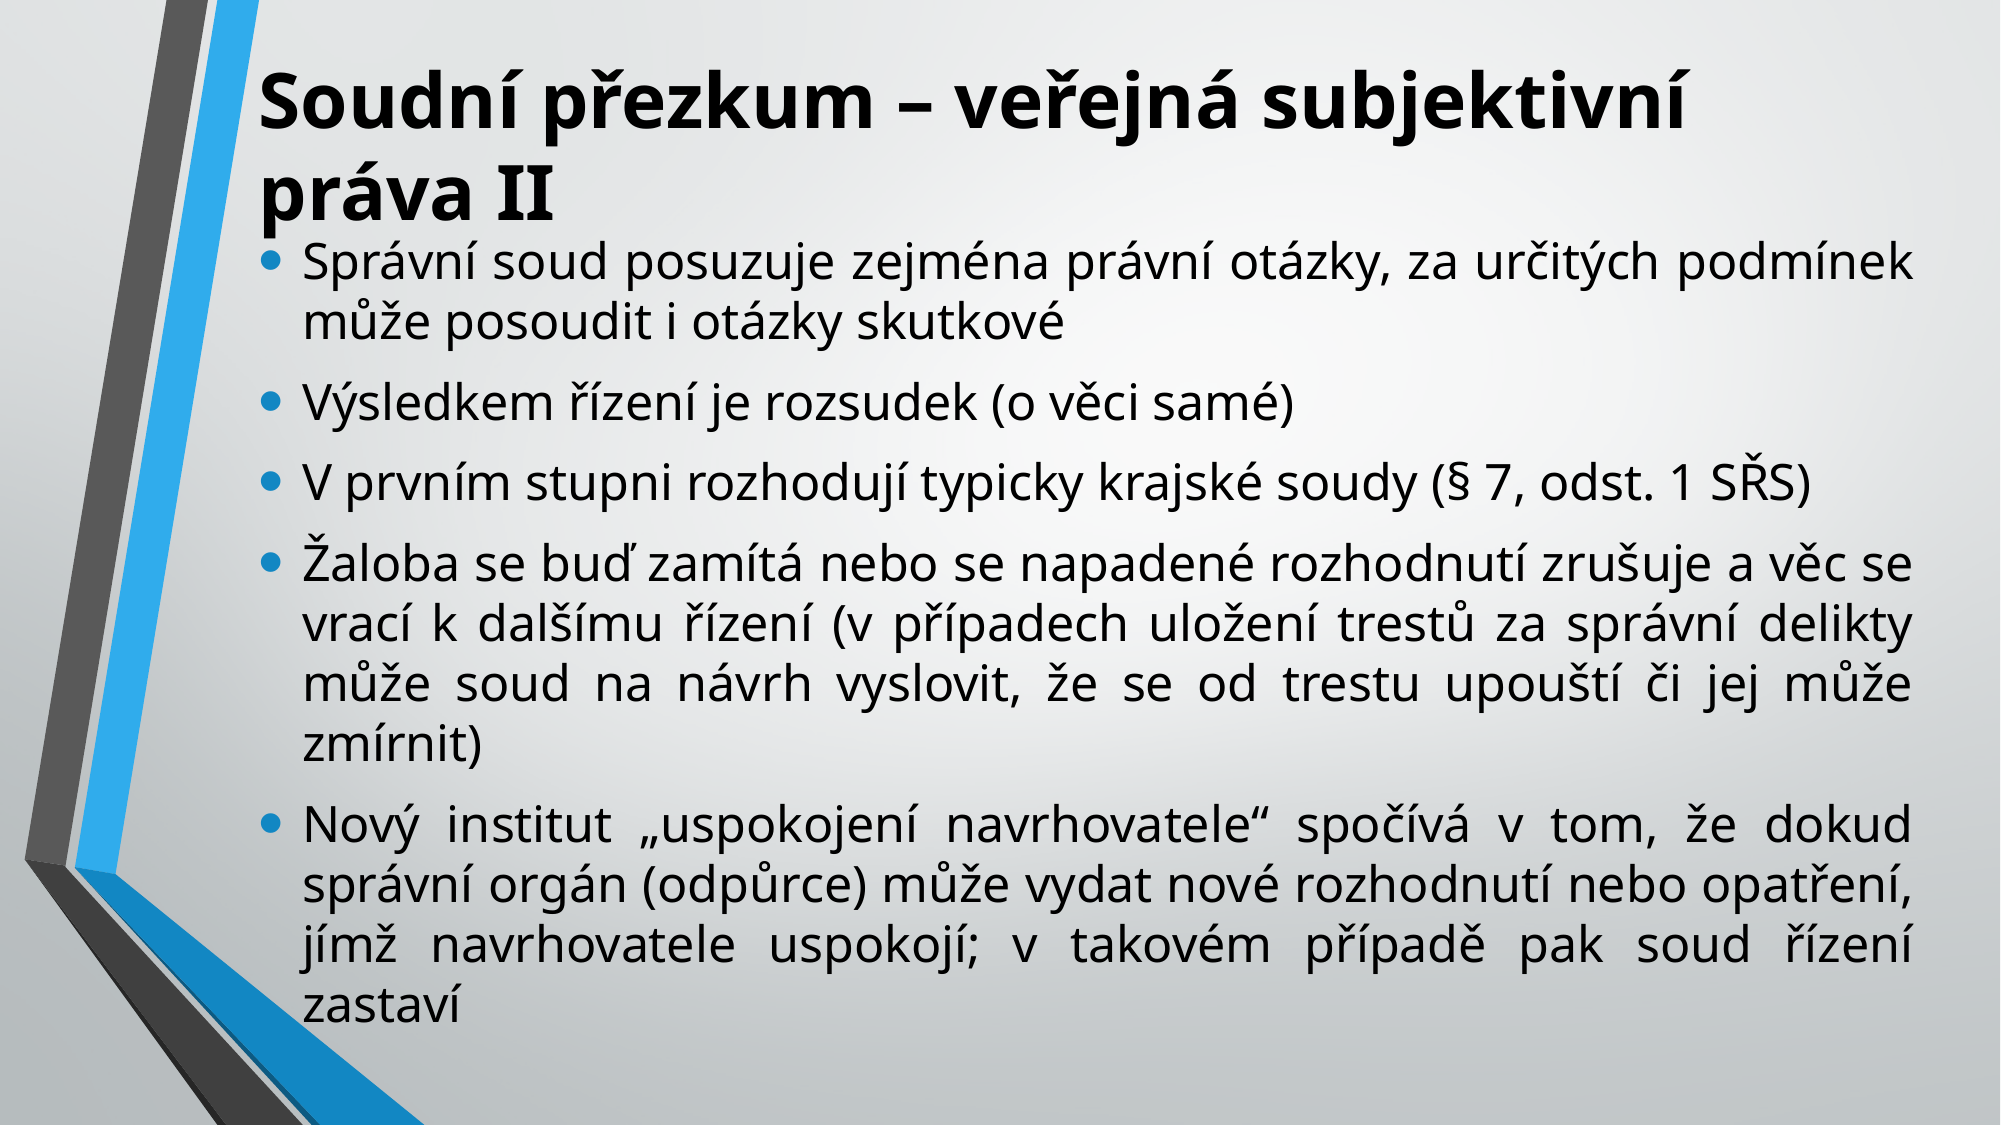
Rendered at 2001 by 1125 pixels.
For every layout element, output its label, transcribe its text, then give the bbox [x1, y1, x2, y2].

title Soudní přezkum – veřejná subjektivní práva II [243, 44, 1887, 221]
list Správní soud posuzuje zejména právní otázky, za určitých podmínek může posoudit i otázky skutkové Výsledkem řízení je rozsudek (o věci samé) V prvním stupni rozhodují typicky krajské soudy (§ 7, odst. 1 SŘS) Žaloba se buď zamítá nebo se napadené rozhodnutí zrušuje a věc se vrací k dalšímu řízení (v případech uložení trestů za správní delikty může soud na návrh vyslovit, že se od trestu upouští či jej může zmírnit) Nový institut „uspokojení navrhovatele“ spočívá v tom, že dokud správní orgán (odpůrce) může vydat nové rozhodnutí nebo opatření, jímž navrhovatele uspokojí; v takovém případě pak soud řízení zastaví [243, 221, 1930, 1044]
